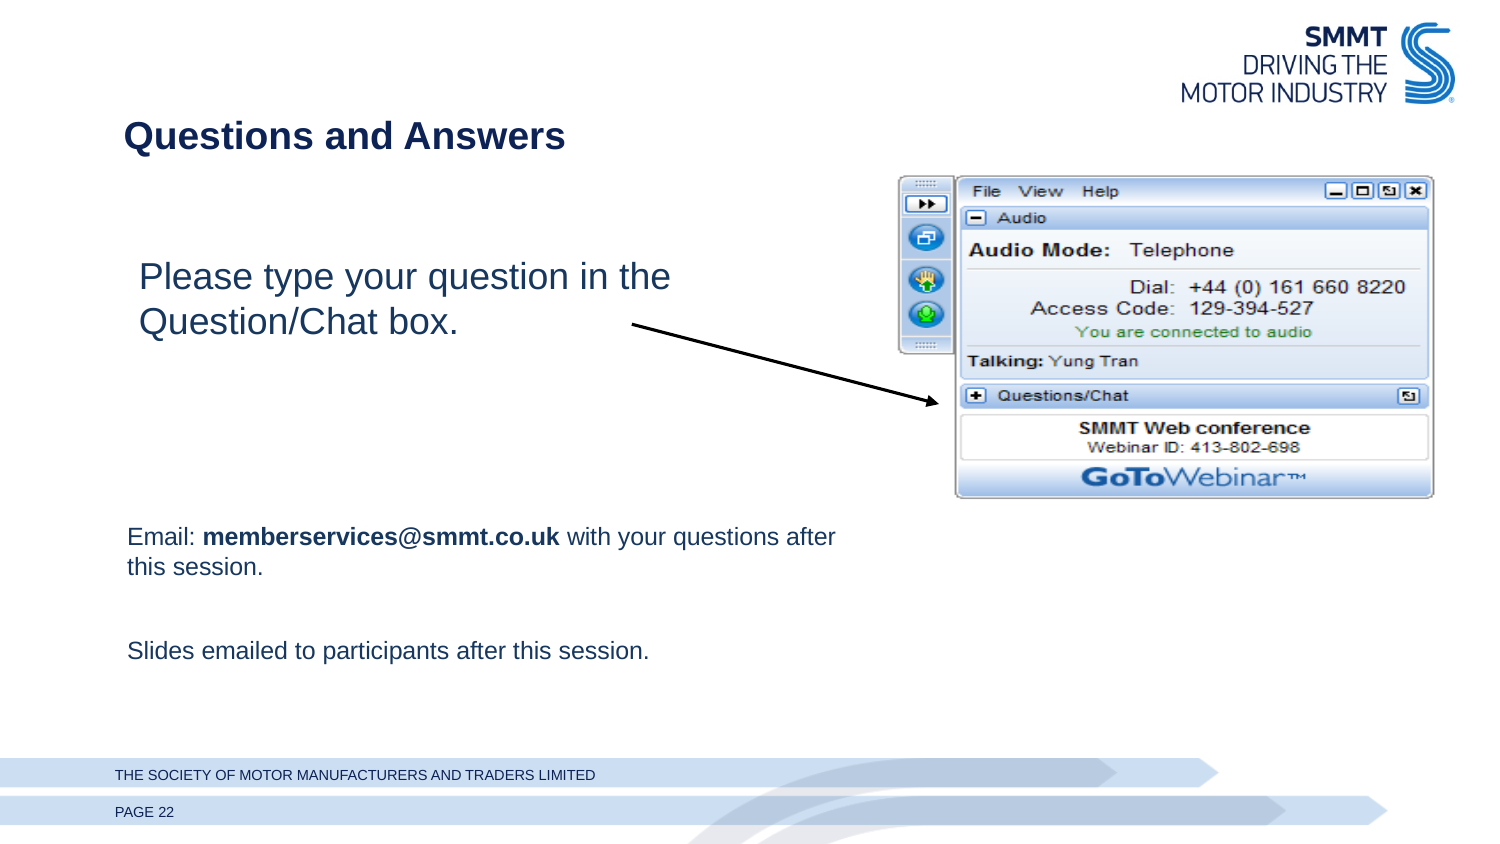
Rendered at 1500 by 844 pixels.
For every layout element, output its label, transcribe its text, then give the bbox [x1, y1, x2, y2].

picture [0, 758, 1388, 844]
list Questions and Answers [108, 102, 1387, 165]
picture [879, 164, 1456, 511]
list Email: memberservices@smmt.co.uk with your questions after this session. Slides emailed to participants after this session. [112, 513, 880, 673]
picture [1175, 20, 1462, 106]
list Please type your question in the Question/Chat box. [124, 244, 691, 354]
